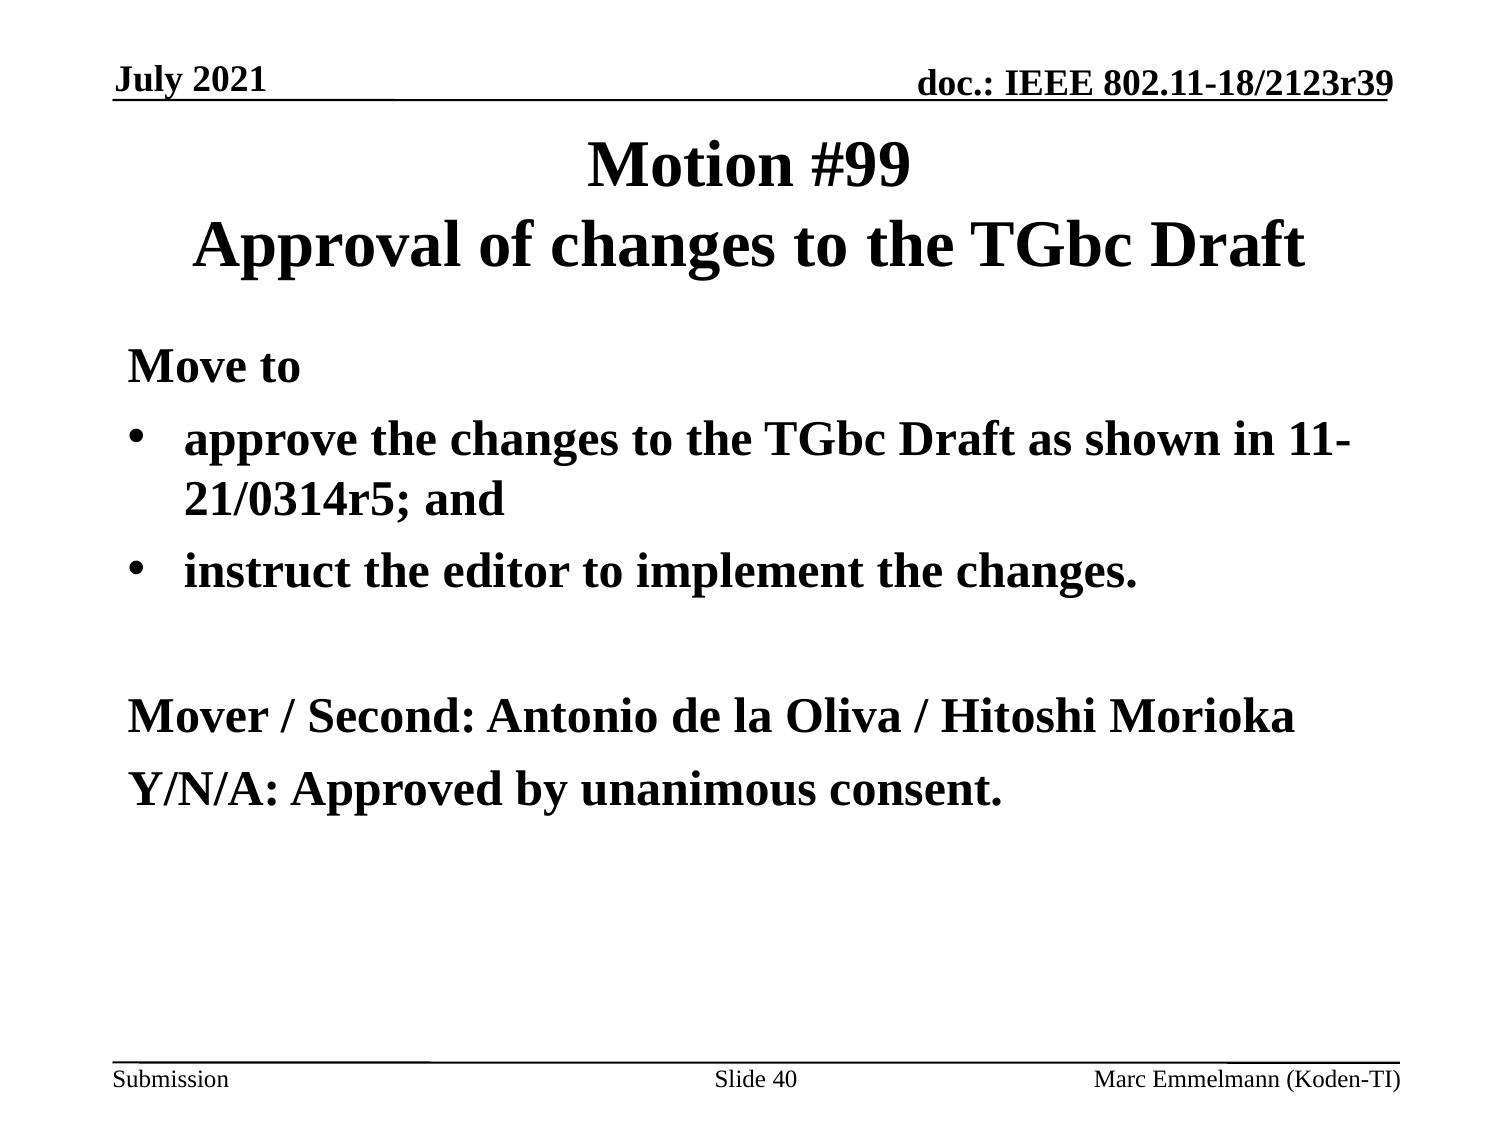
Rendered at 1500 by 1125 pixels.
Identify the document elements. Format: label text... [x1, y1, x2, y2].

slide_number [114, 54, 423, 100]
slide_number Slide 40 [712, 1061, 800, 1123]
footer Marc Emmelmann (Koden-TI) [878, 1061, 1402, 1093]
title Motion #99 Approval of changes to the TGbc Draft [112, 112, 1388, 288]
list Move to approve the changes to the TGbc Draft as shown in 11-21/0314r5; and instruct the editor to implement the changes. Mover / Second: Antonio de la Oliva / Hitoshi Morioka Y/N/A: Approved by unanimous consent. [112, 324, 1388, 1000]
